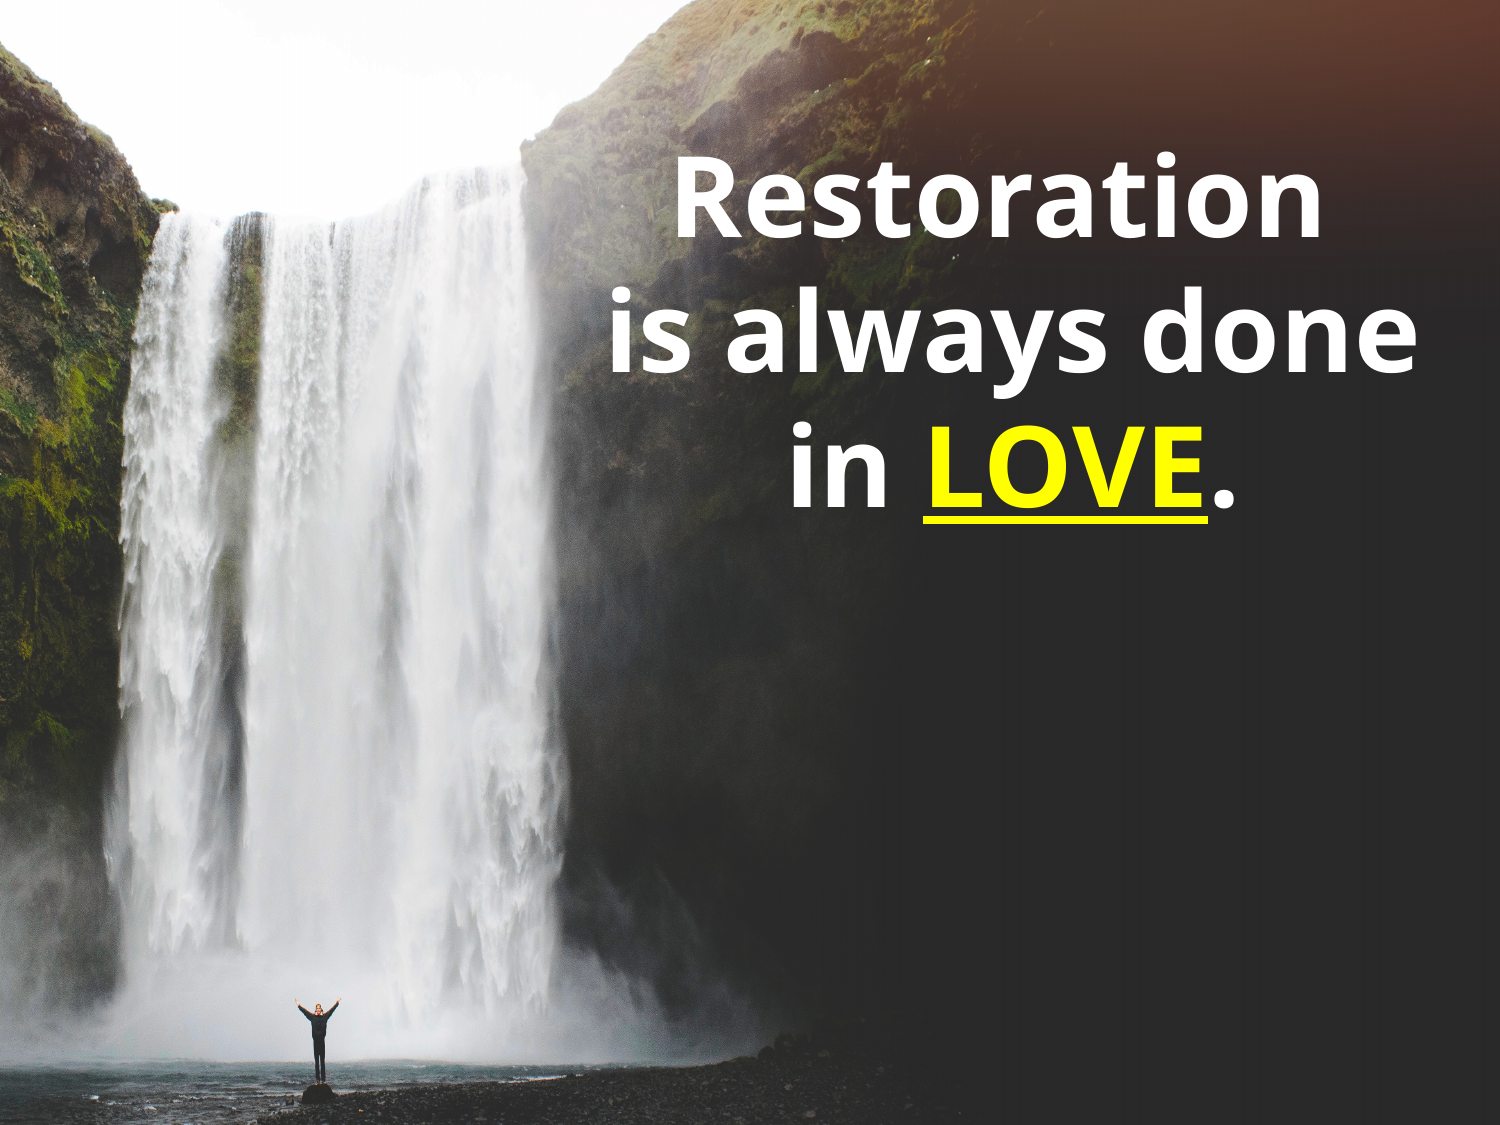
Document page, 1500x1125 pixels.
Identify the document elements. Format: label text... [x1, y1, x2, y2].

picture [0, 0, 1500, 1125]
text_box Restoration is always done in LOVE. [586, 117, 1440, 538]
